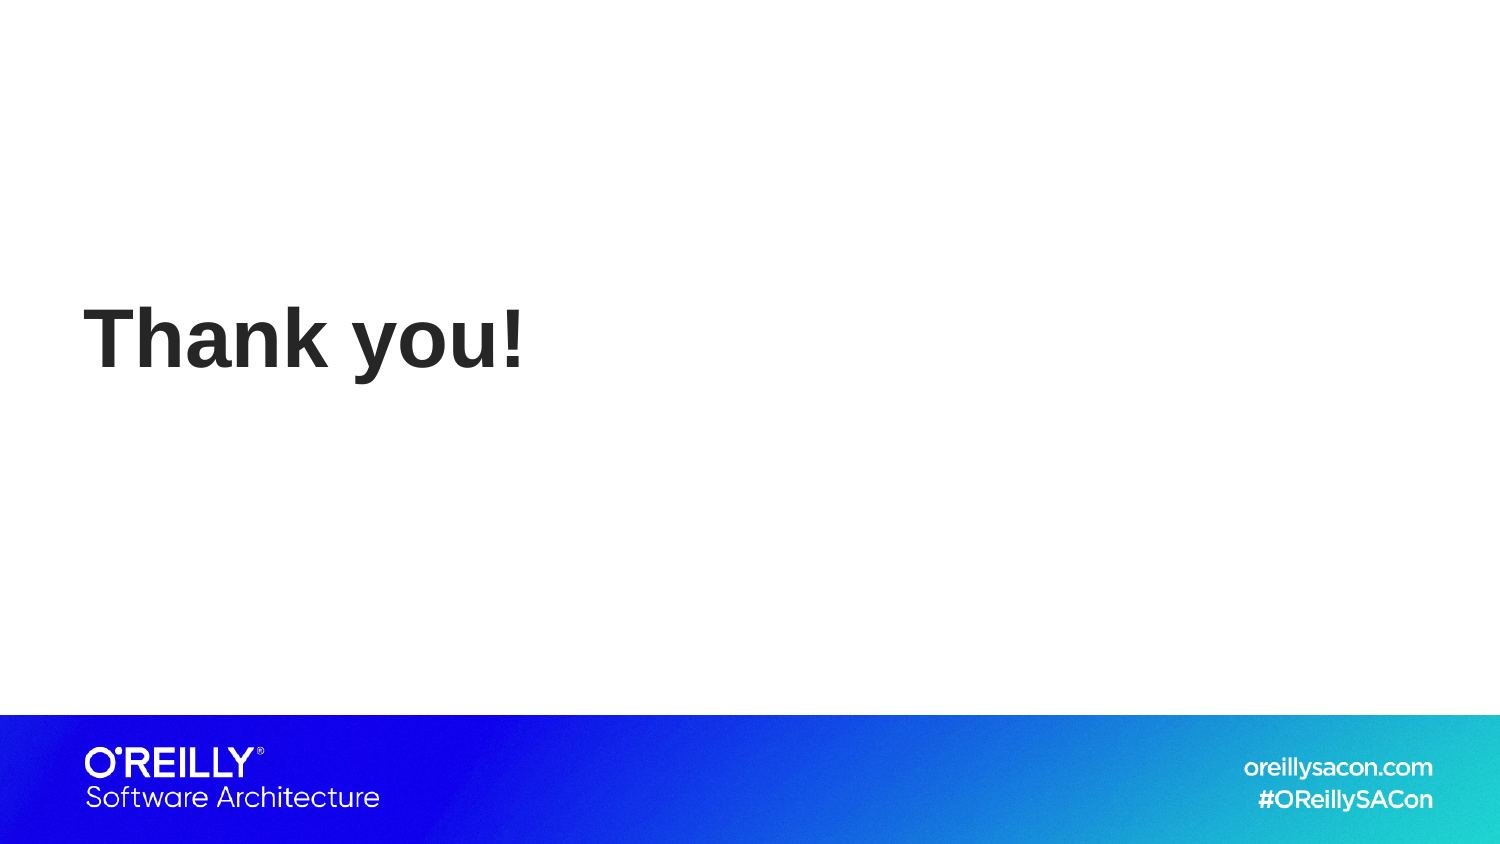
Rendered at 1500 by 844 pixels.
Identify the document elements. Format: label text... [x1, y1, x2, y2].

title Thank you! [83, 288, 1429, 392]
picture [0, 0, 1500, 844]
